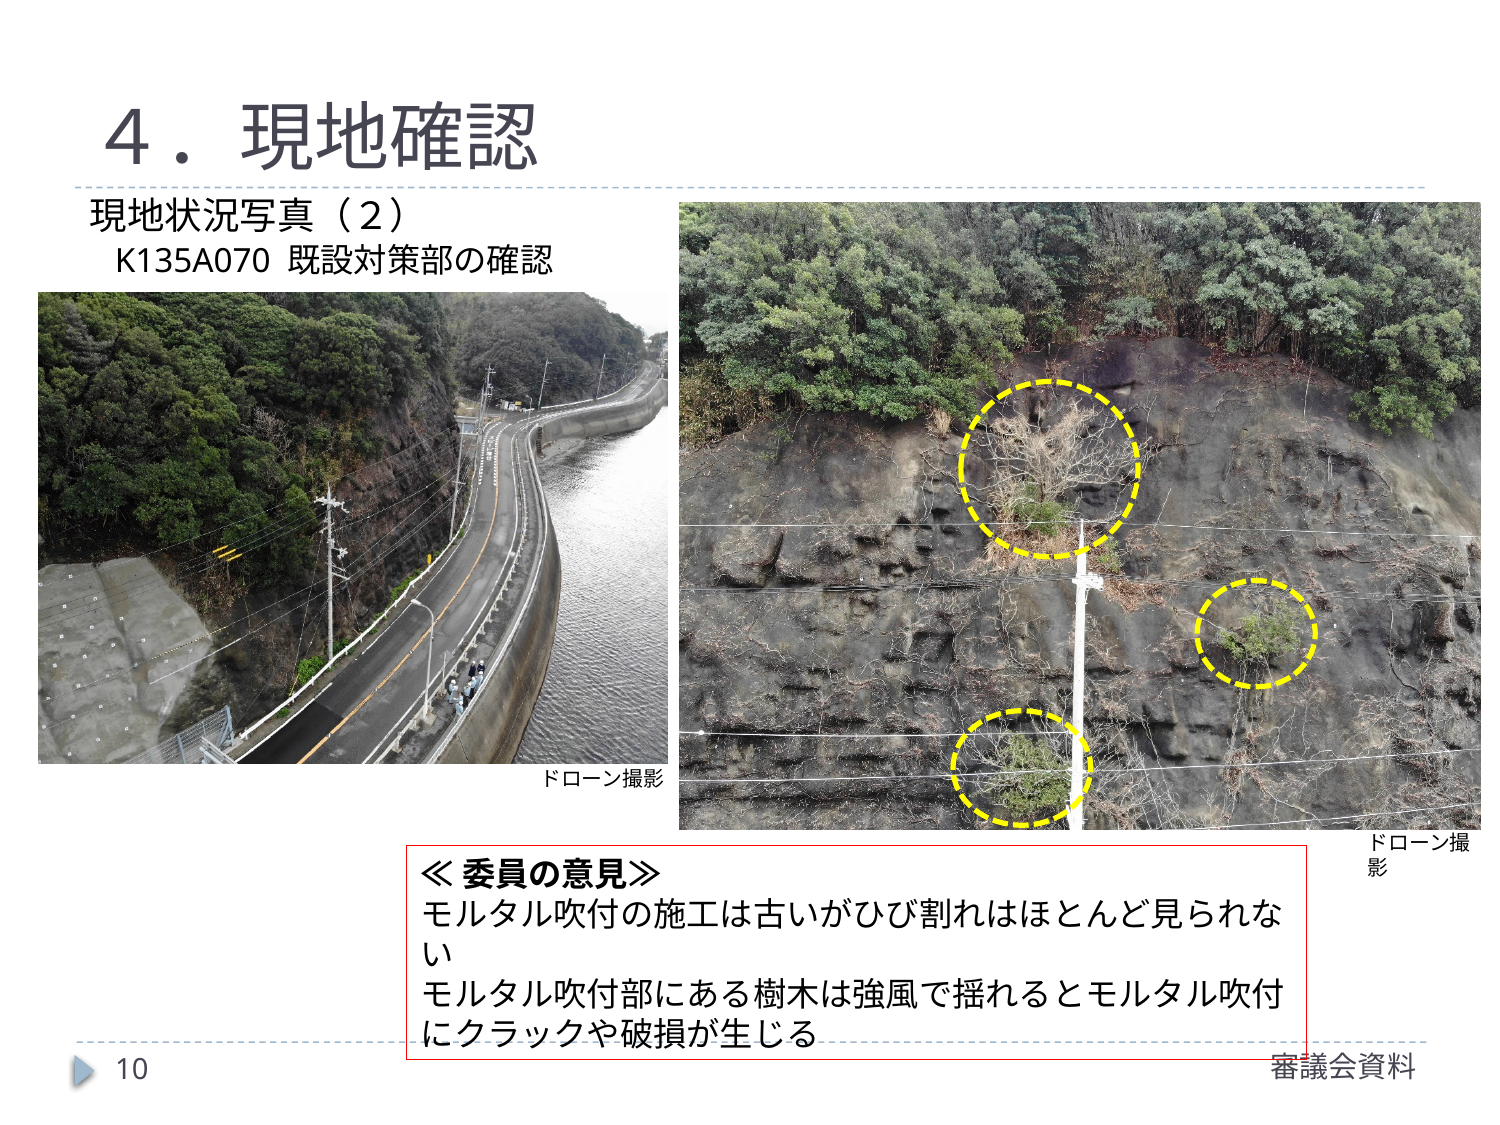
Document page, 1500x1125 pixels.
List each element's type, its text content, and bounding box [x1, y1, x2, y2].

picture [38, 291, 668, 764]
slide_number 10 [100, 1042, 426, 1103]
title ４．現地確認 [75, 37, 1425, 188]
text_box K135A070 既設対策部の確認 [100, 231, 672, 287]
footer 審議会資料 [856, 1040, 1432, 1101]
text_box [678, 202, 1500, 863]
text_box 現地状況写真（２） [74, 184, 1292, 245]
text_box ドローン撮影 [525, 775, 672, 799]
text_box ≪委員の意見≫ モルタル吹付の施工は古いがひび割れはほとんど見られない モルタル吹付部にある樹木は強風で揺れるとモルタル吹付にクラックや破損が生じる [406, 845, 1307, 1060]
